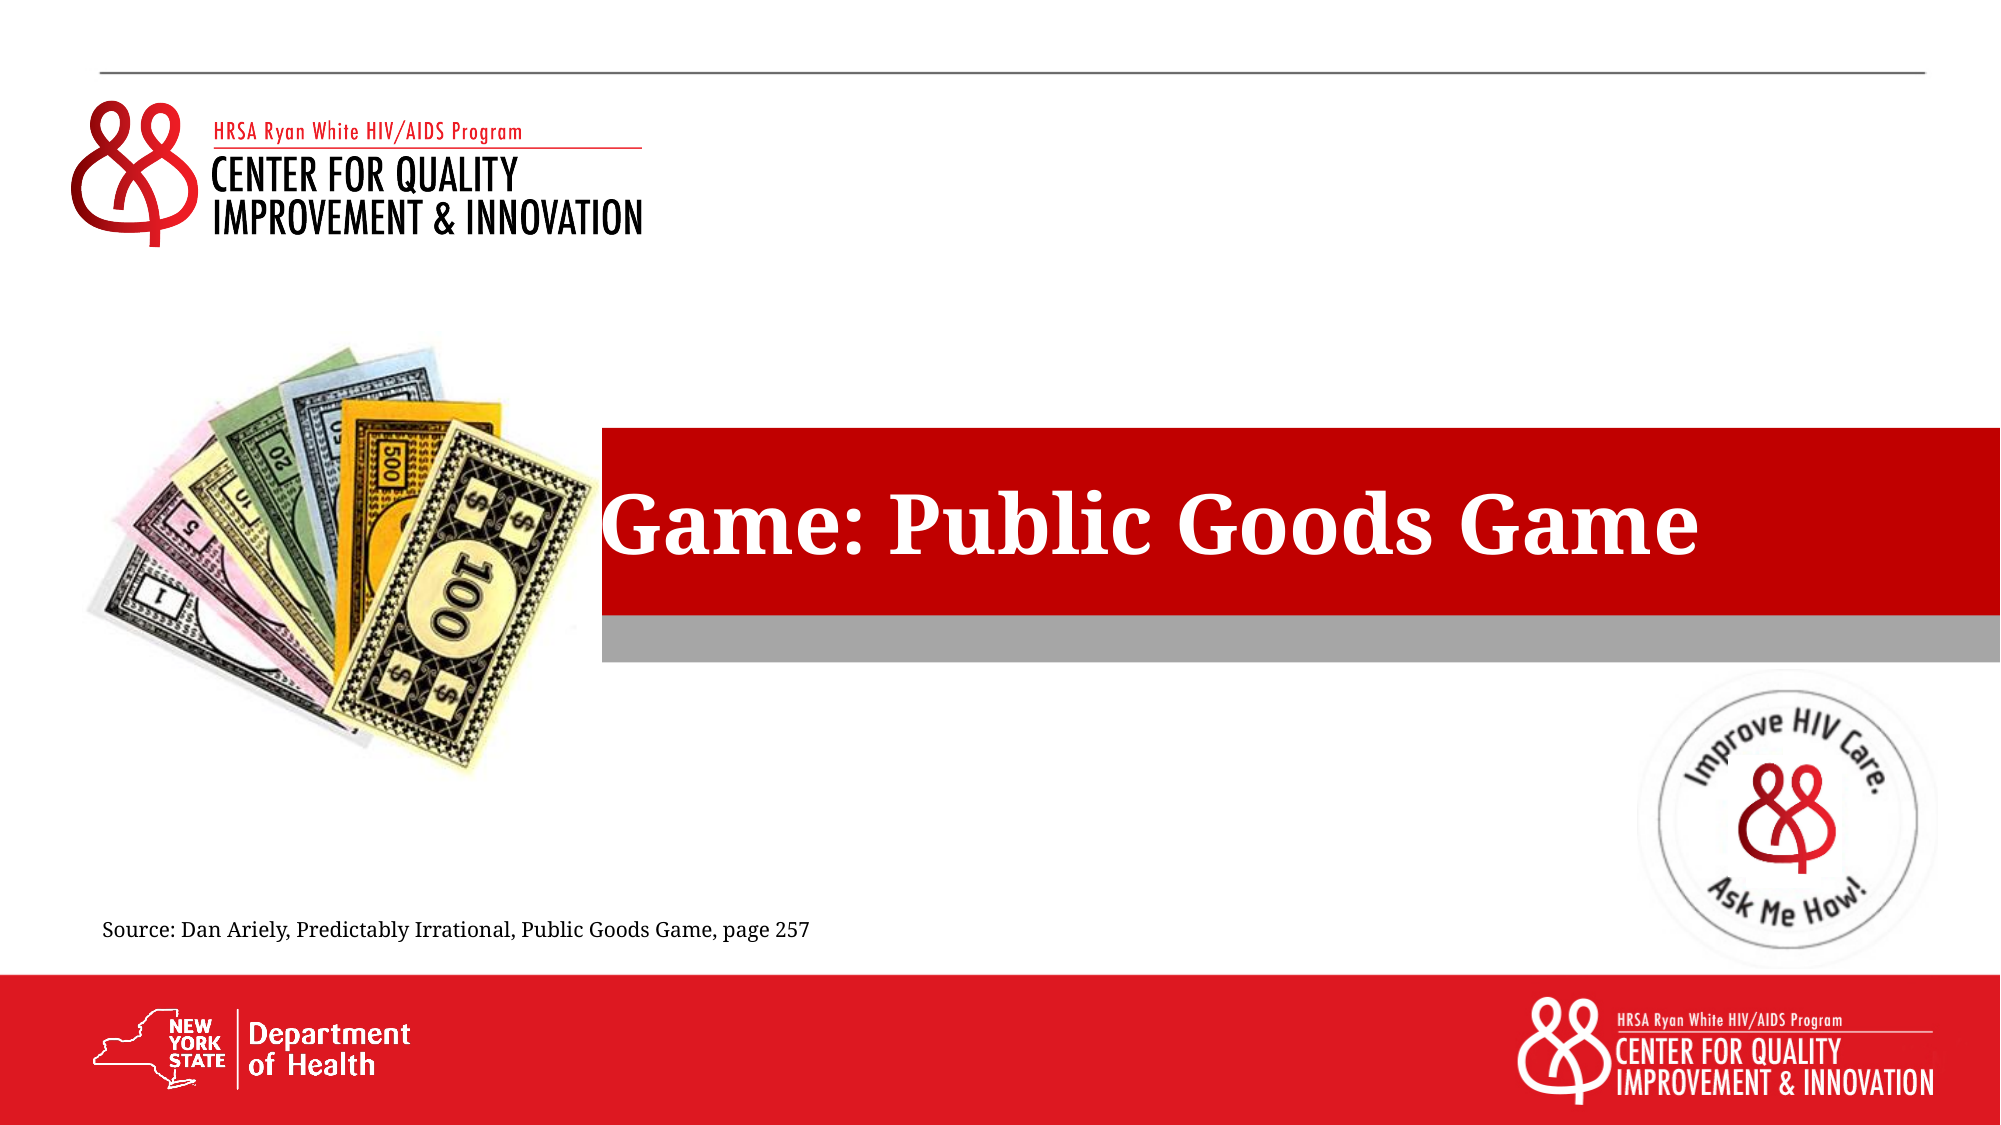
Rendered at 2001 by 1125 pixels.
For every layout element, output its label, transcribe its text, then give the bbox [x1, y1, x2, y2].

picture [0, 0, 2000, 1125]
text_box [1637, 669, 1938, 969]
text_box Game: Public Goods Game [607, 427, 2000, 616]
text_box Source: Dan Ariely, Predictably Irrational, Public Goods Game, page 257 [87, 909, 1588, 950]
text_box [607, 616, 2000, 663]
